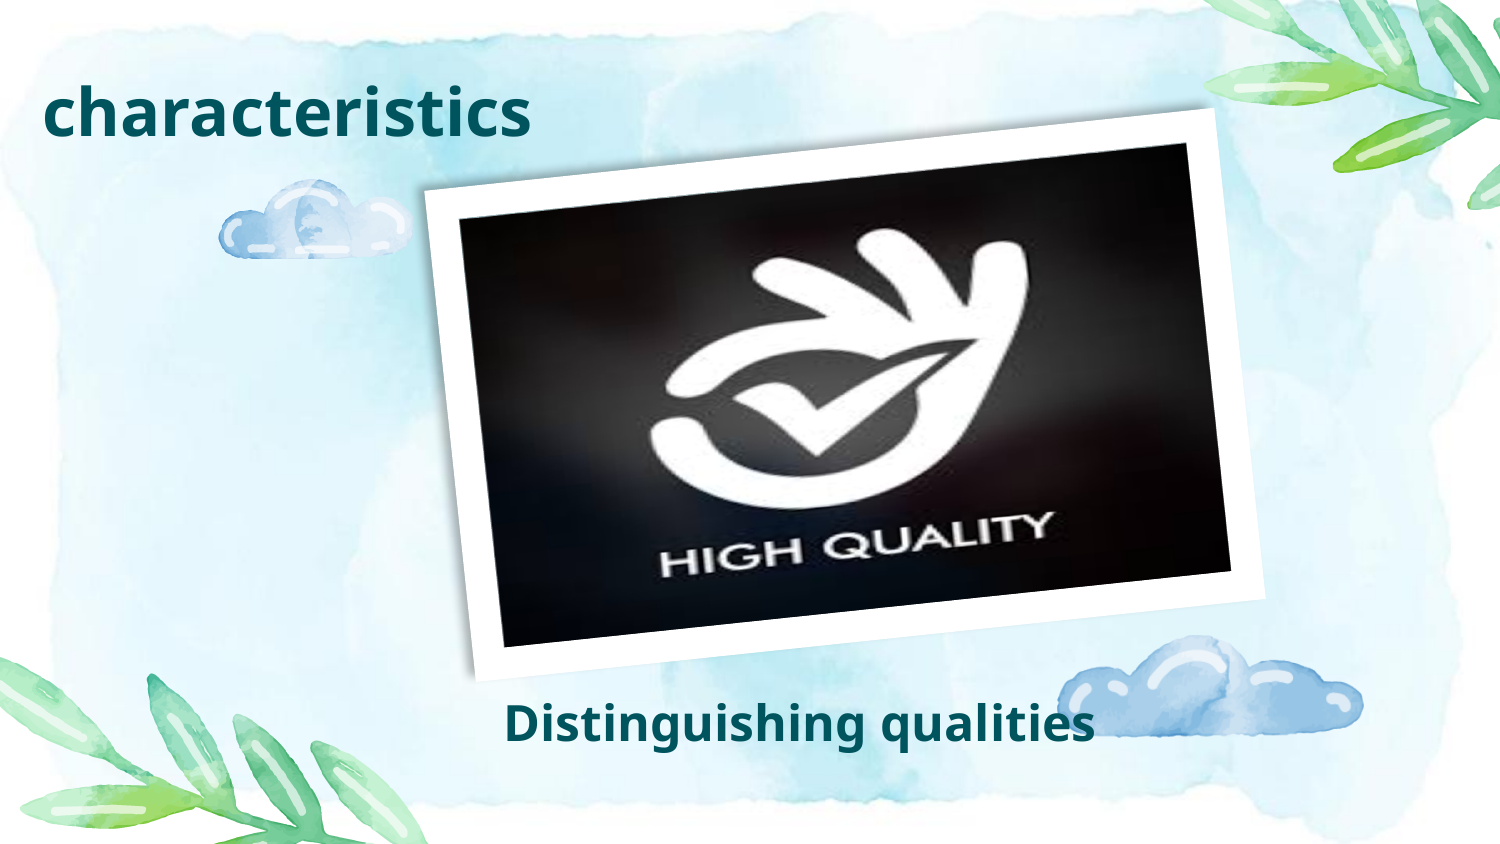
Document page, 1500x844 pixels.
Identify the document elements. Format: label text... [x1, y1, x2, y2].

picture [0, 0, 1500, 844]
text_box Distinguishing qualities [495, 691, 1105, 786]
text_box characteristics [41, 69, 535, 164]
